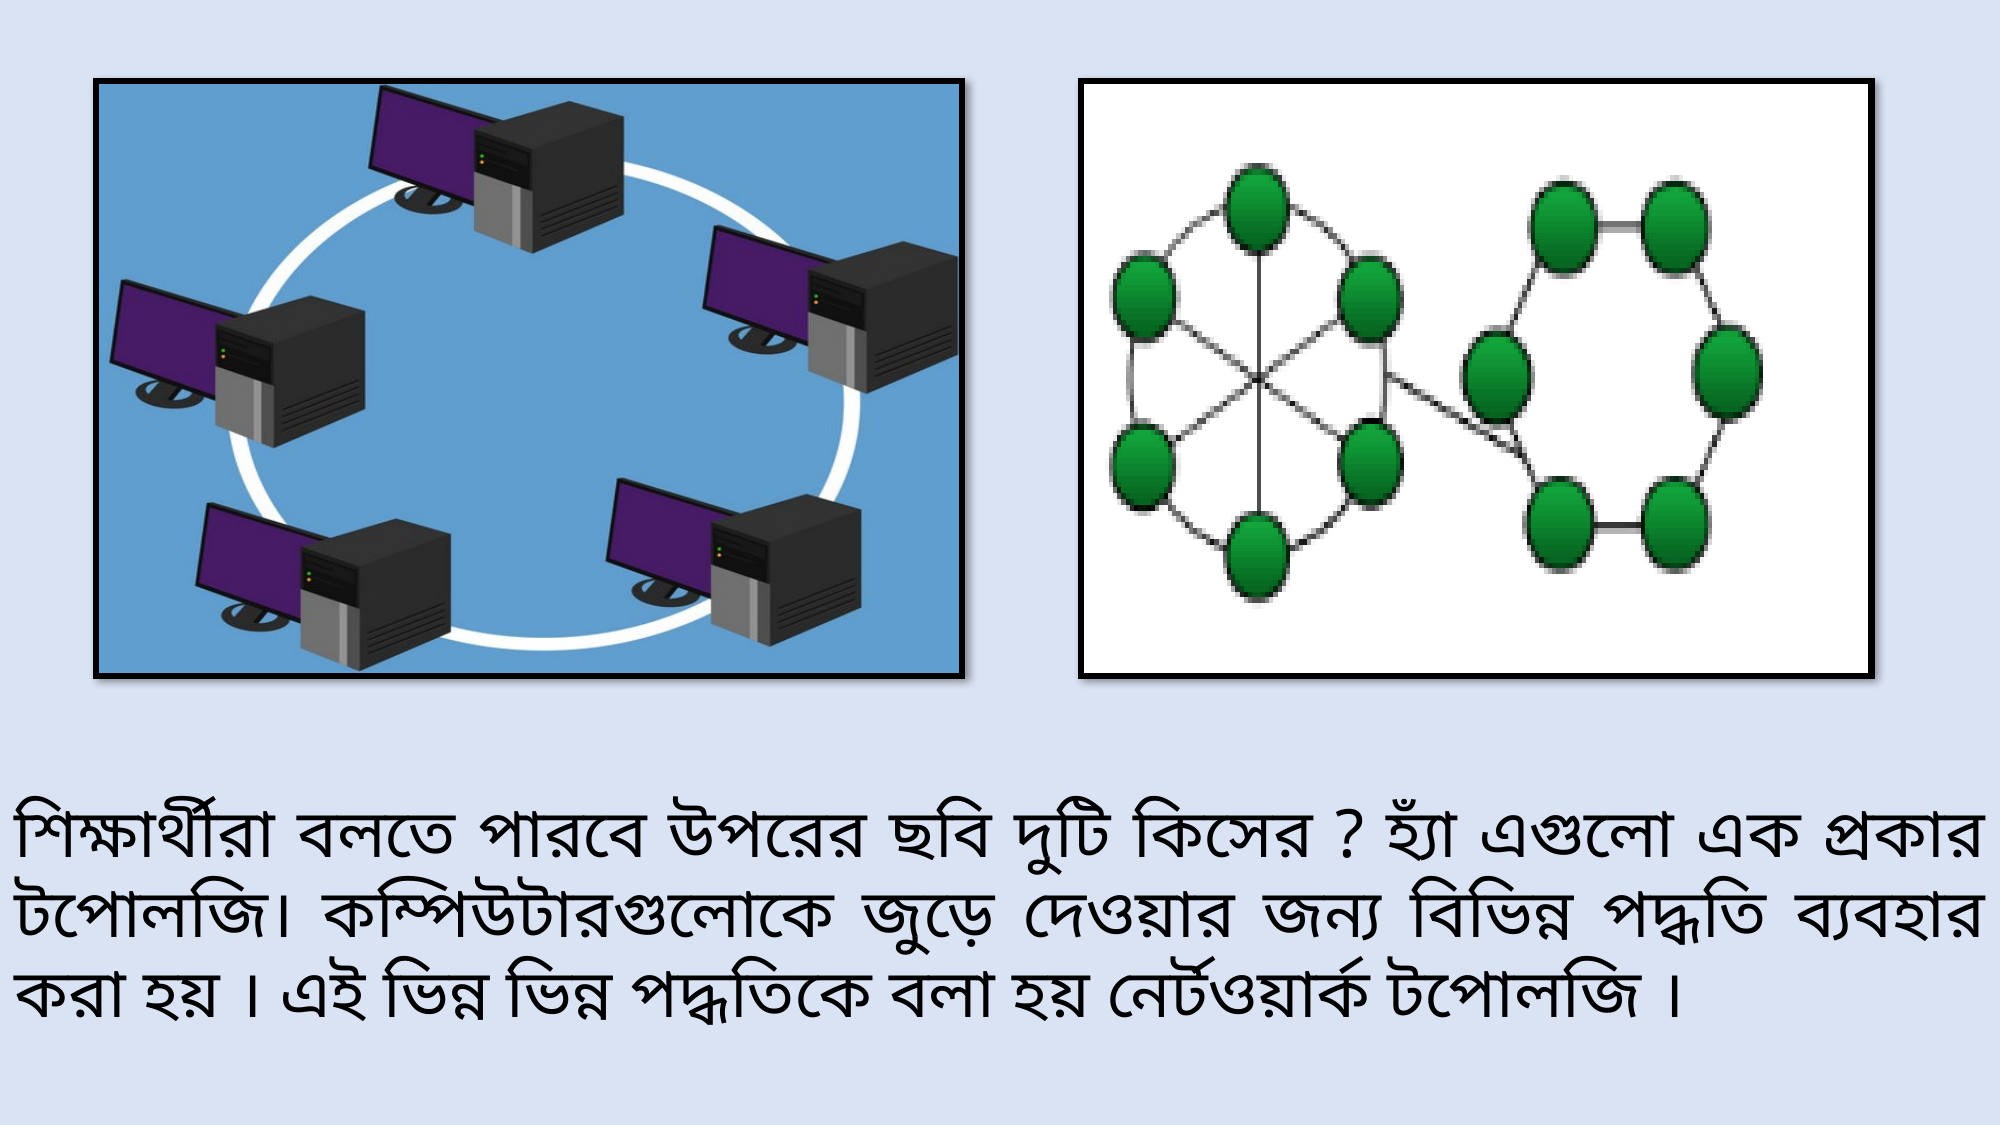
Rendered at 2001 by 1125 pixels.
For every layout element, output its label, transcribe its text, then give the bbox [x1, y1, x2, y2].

text_box শিক্ষার্থীরা বলতে পারবে উপরের ছবি দুটি কিসের ? হ্যাঁ এগুলো এক প্রকার টপোলজি। কম্পিউটারগুলোকে জুড়ে দেওয়ার জন্য বিভিন্ন পদ্ধতি ব্যবহার করা হয় । এই ভিন্ন ভিন্ন পদ্ধতিকে বলা হয় নের্টওয়ার্ক টপোলজি । [0, 783, 2000, 1039]
picture [1083, 83, 1869, 673]
picture [99, 83, 960, 673]
